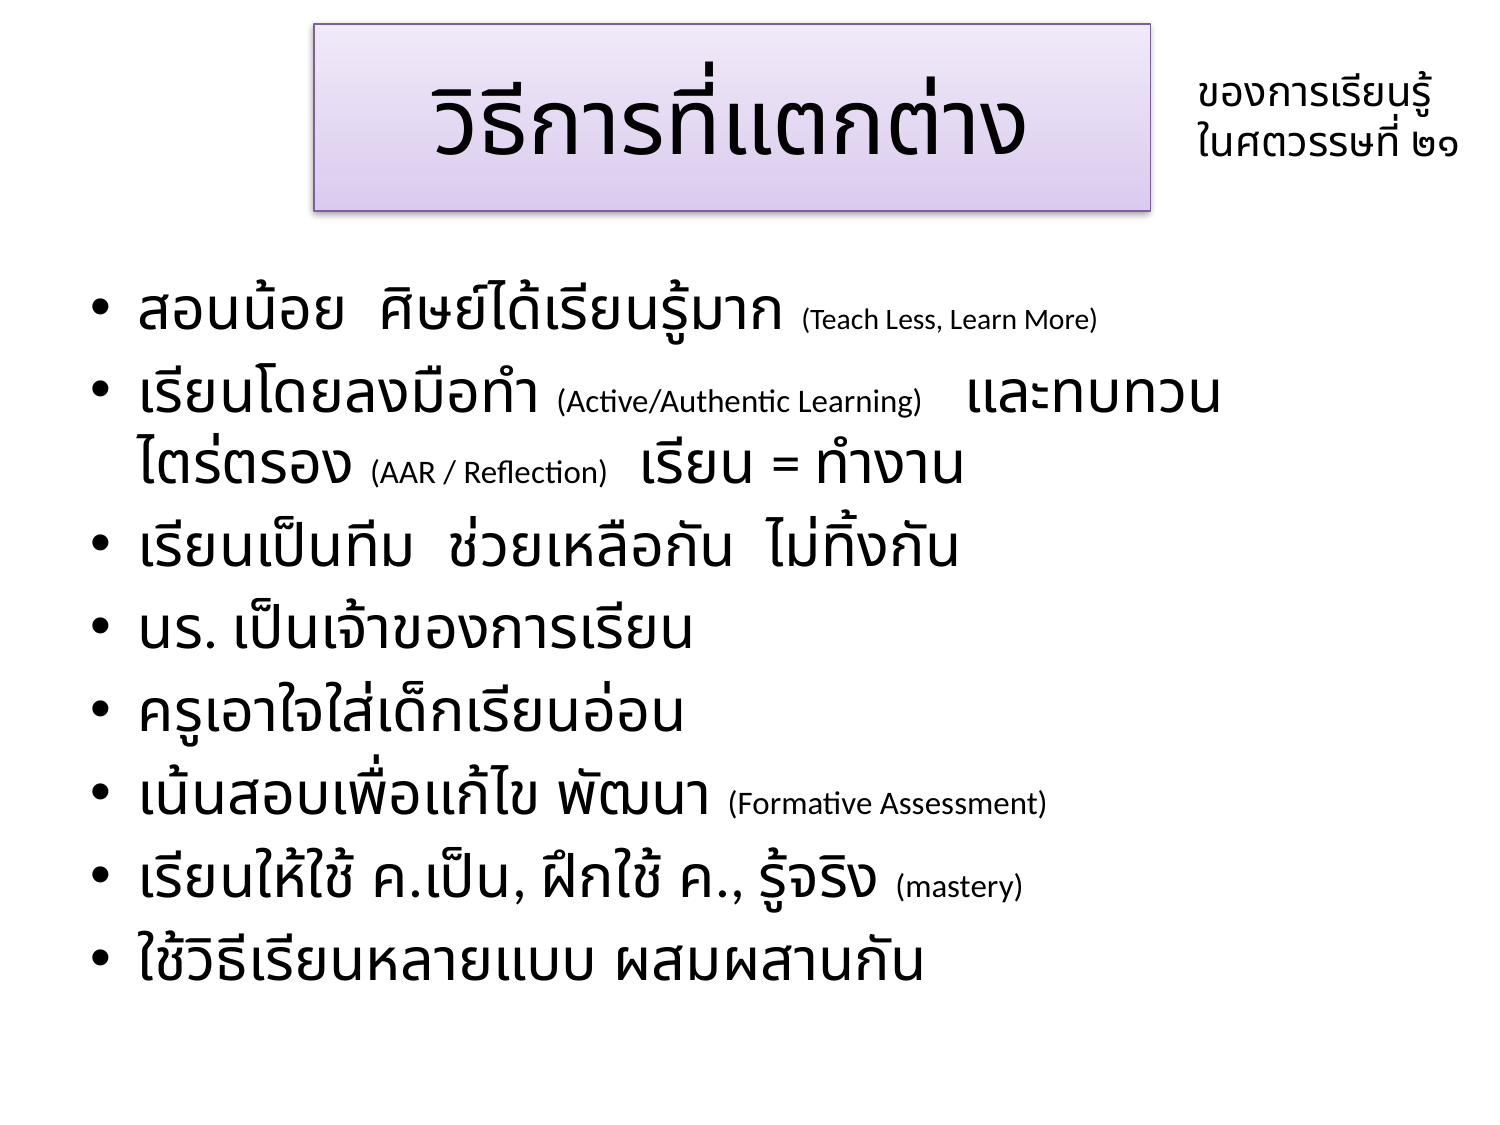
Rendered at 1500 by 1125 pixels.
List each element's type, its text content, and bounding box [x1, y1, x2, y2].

title วิธีการที่แตกต่าง [313, 23, 1151, 212]
list สอนน้อย ศิษย์ได้เรียนรู้มาก (Teach Less, Learn More) เรียนโดยลงมือทำ (Active/Authentic Learning) และทบทวนไตร่ตรอง (AAR / Reflection) เรียน = ทำงาน เรียนเป็นทีม ช่วยเหลือกัน ไม่ทิ้งกัน นร. เป็นเจ้าของการเรียน ครูเอาใจใส่เด็กเรียนอ่อน เน้นสอบเพื่อแก้ไข พัฒนา (Formative Assessment) เรียนให้ใช้ ค.เป็น, ฝึกใช้ ค., รู้จริง (mastery) ใช้วิธีเรียนหลายแบบ ผสมผสานกัน [75, 262, 1425, 1005]
text_box ของการเรียนรู้ ในศตวรรษที่ ๒๑ [1183, 57, 1476, 173]
